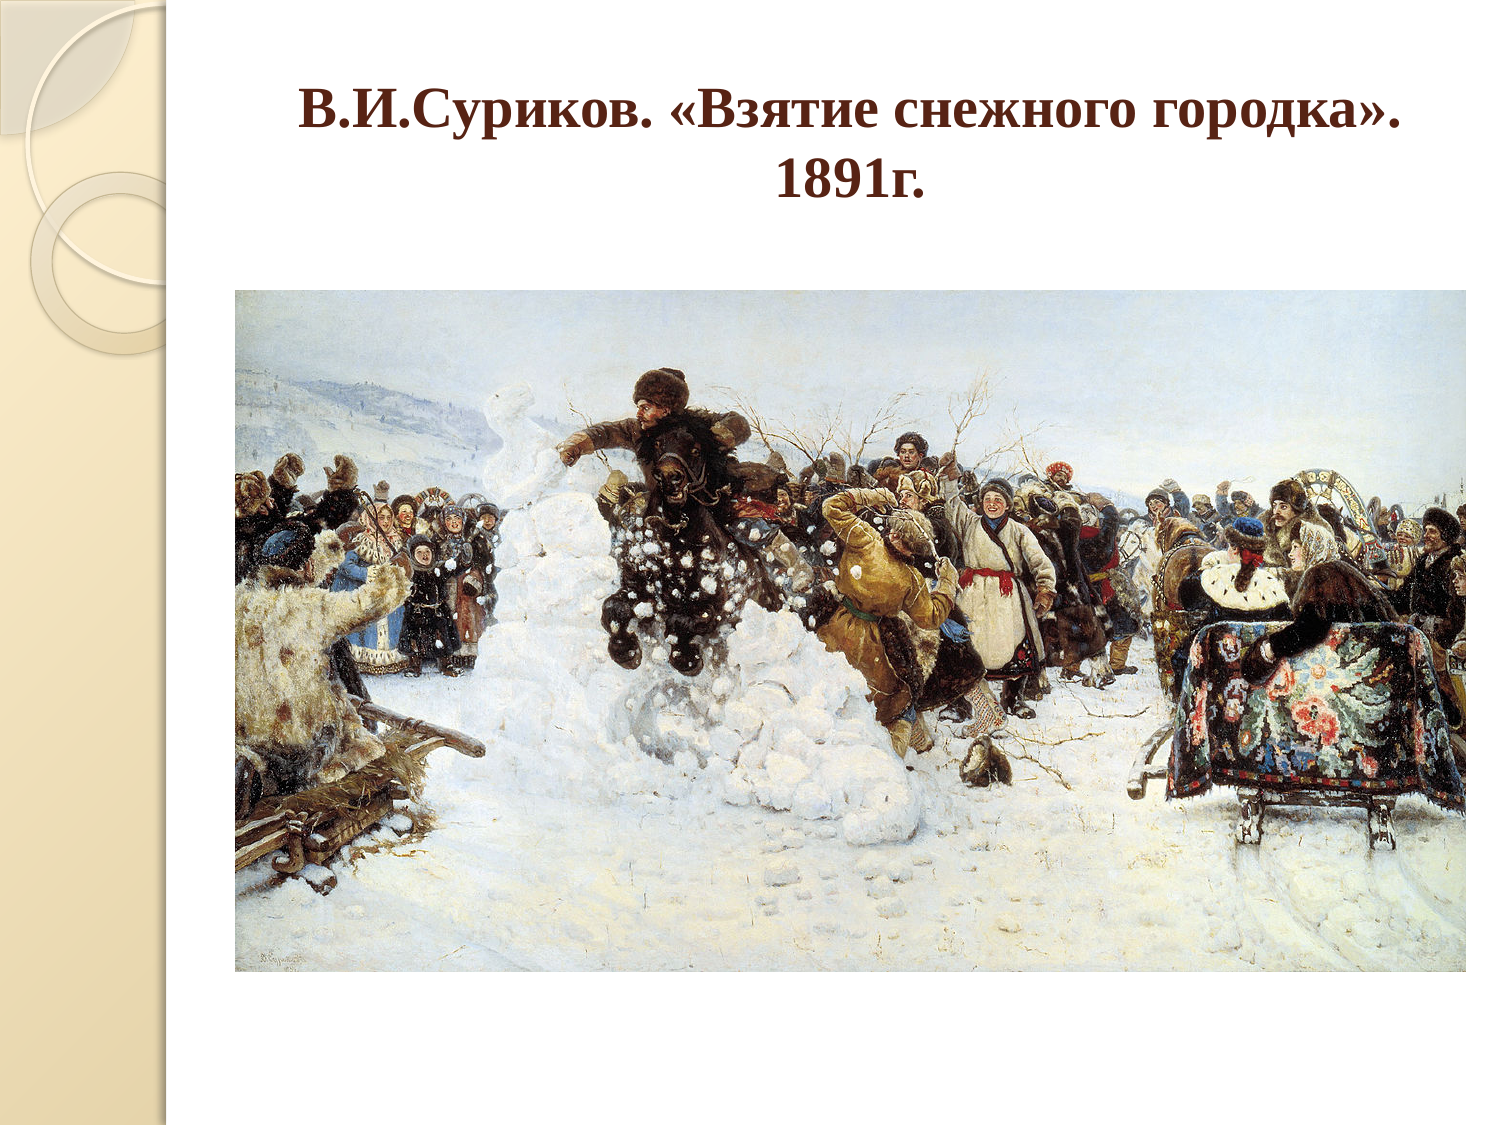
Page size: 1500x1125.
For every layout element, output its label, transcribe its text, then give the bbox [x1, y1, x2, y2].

title В.И.Суриков. «Взятие снежного городка». 1891г. [235, 45, 1466, 233]
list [235, 290, 1466, 973]
